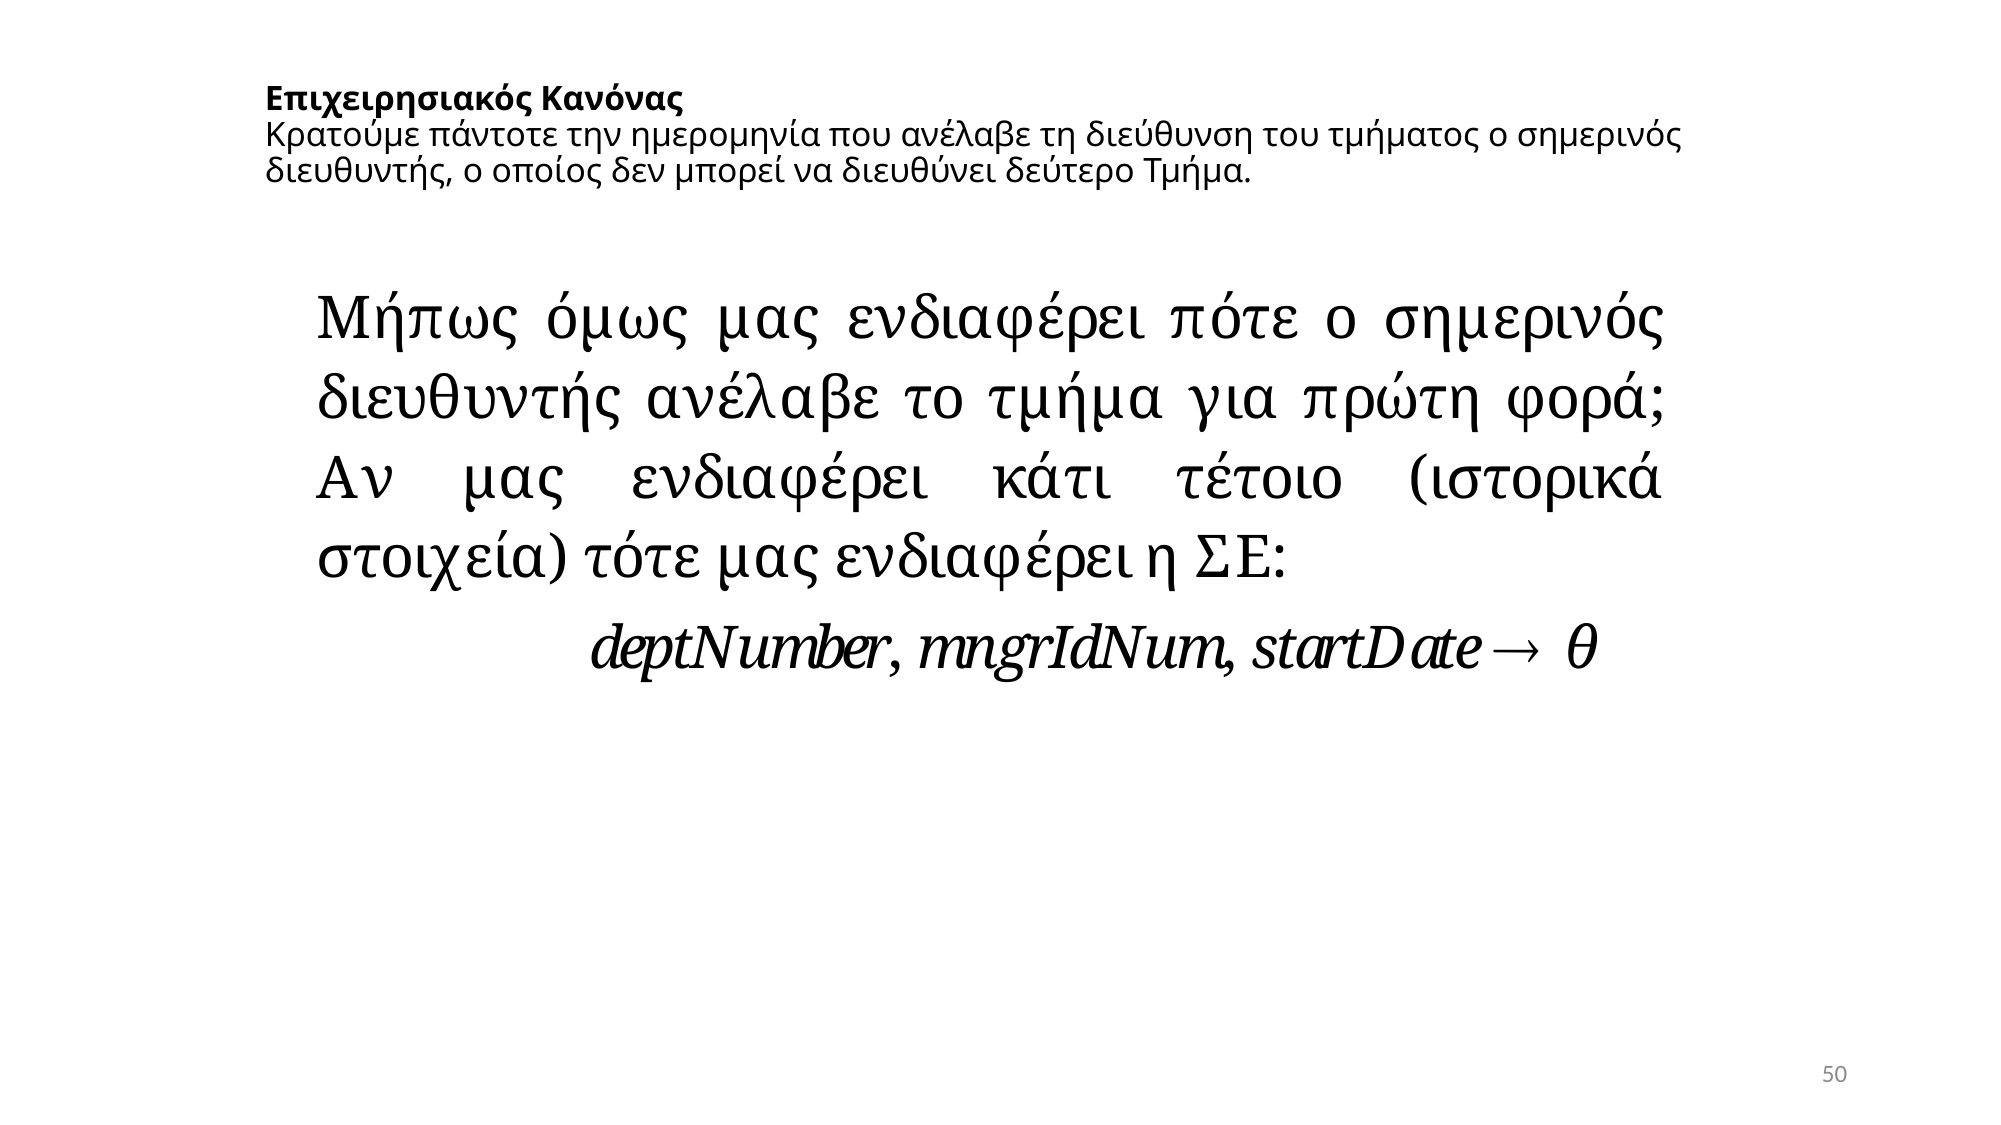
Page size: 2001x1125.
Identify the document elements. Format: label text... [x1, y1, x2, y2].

title Επιχειρησιακός Κανόνας Κρατούμε πάντοτε την ημερομηνία που ανέλαβε τη διεύθυνση του τμήματος ο σημερινός διευθυντής, ο οποίος δεν μπορεί να διευθύνει δεύτερο Τμήμα. [249, 37, 1721, 238]
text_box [316, 265, 1669, 860]
slide_number 50 [1412, 1042, 1863, 1103]
